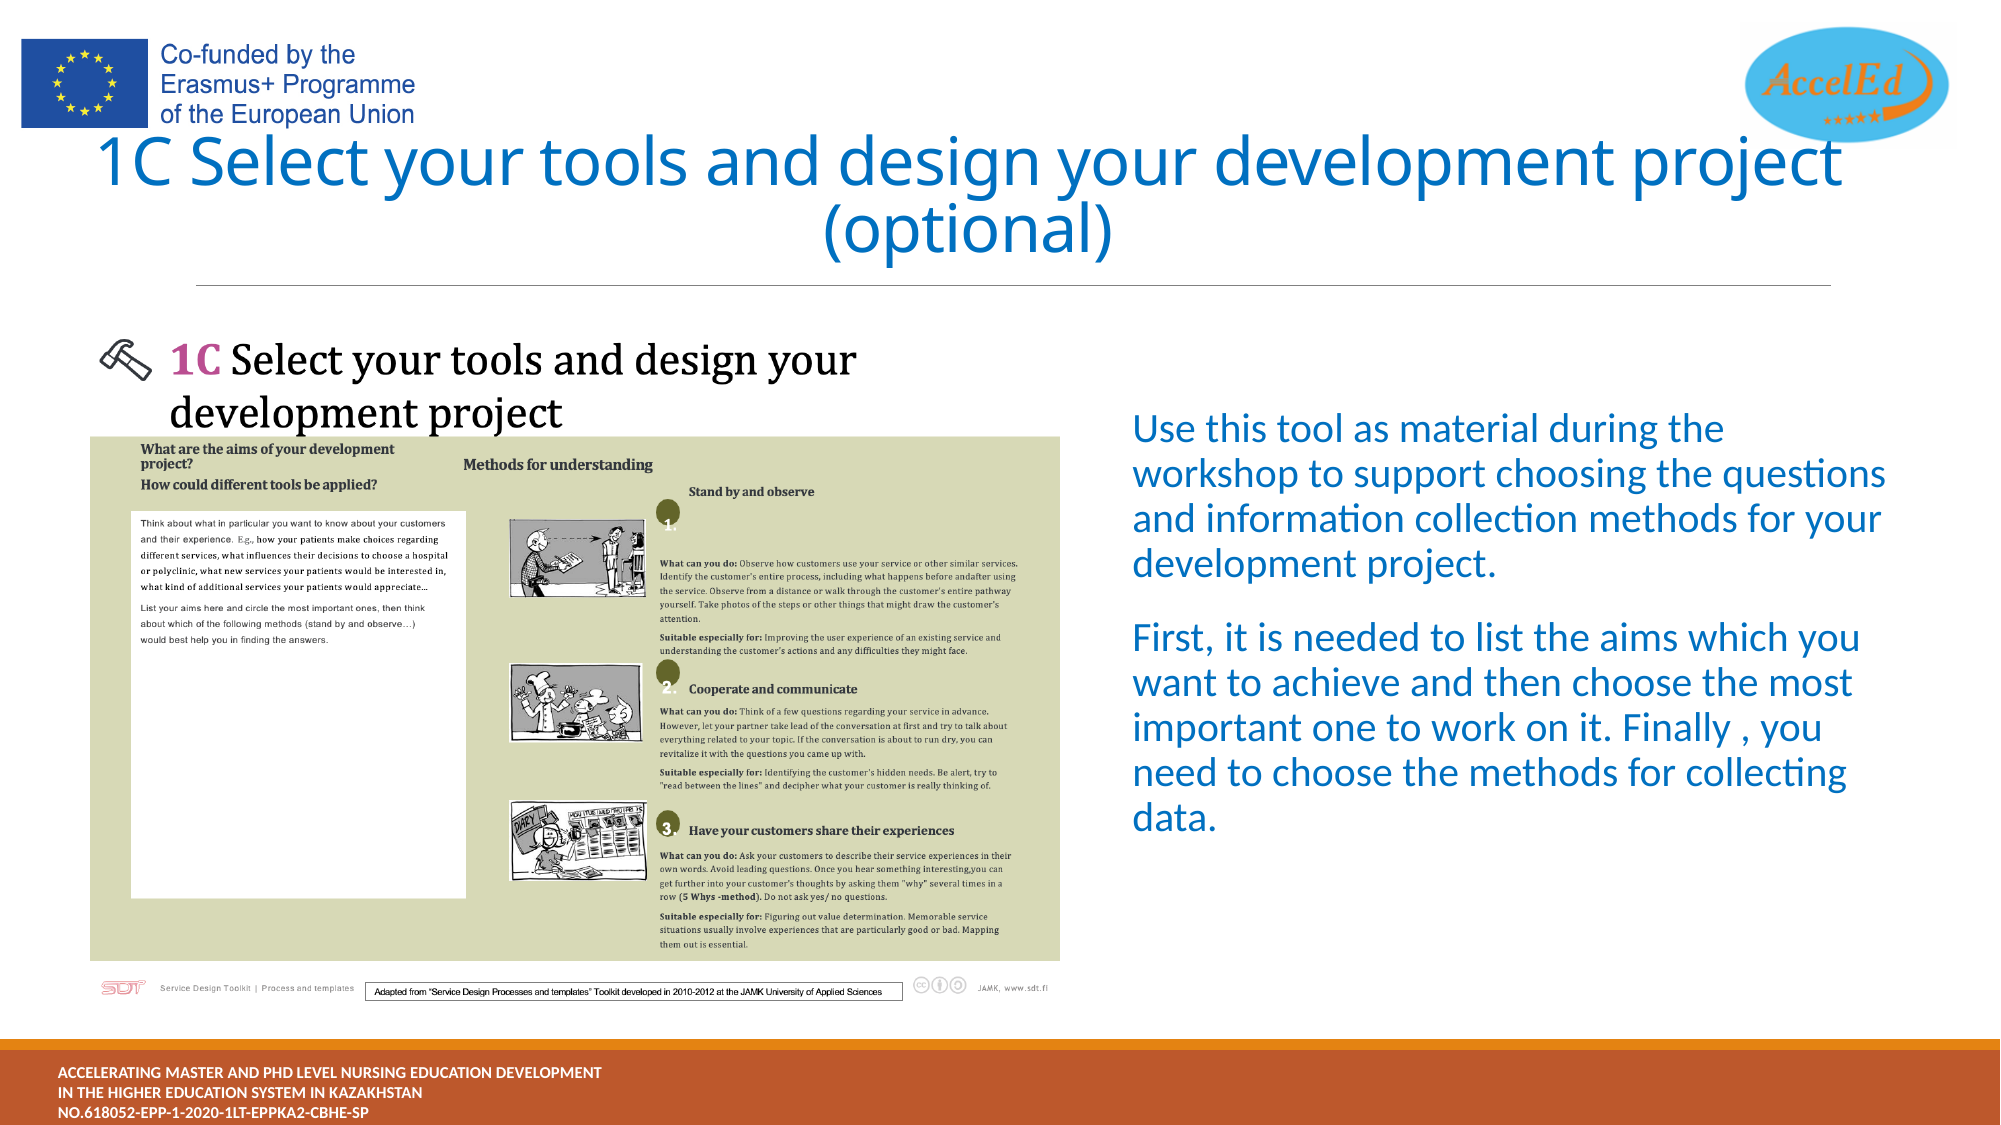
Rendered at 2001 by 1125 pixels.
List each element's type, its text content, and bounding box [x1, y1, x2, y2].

title 1C Select your tools and design your development project (optional) [43, 141, 1894, 275]
list Use this tool as material during the workshop to support choosing the questions and information collection methods for your development project. First, it is needed to list the aims which you want to achieve and then choose the most important one to work on it. Finally , you need to choose the methods for collecting data. [1117, 320, 1894, 1009]
picture [0, 20, 578, 144]
picture [1740, 22, 1957, 149]
picture [78, 302, 1083, 1008]
